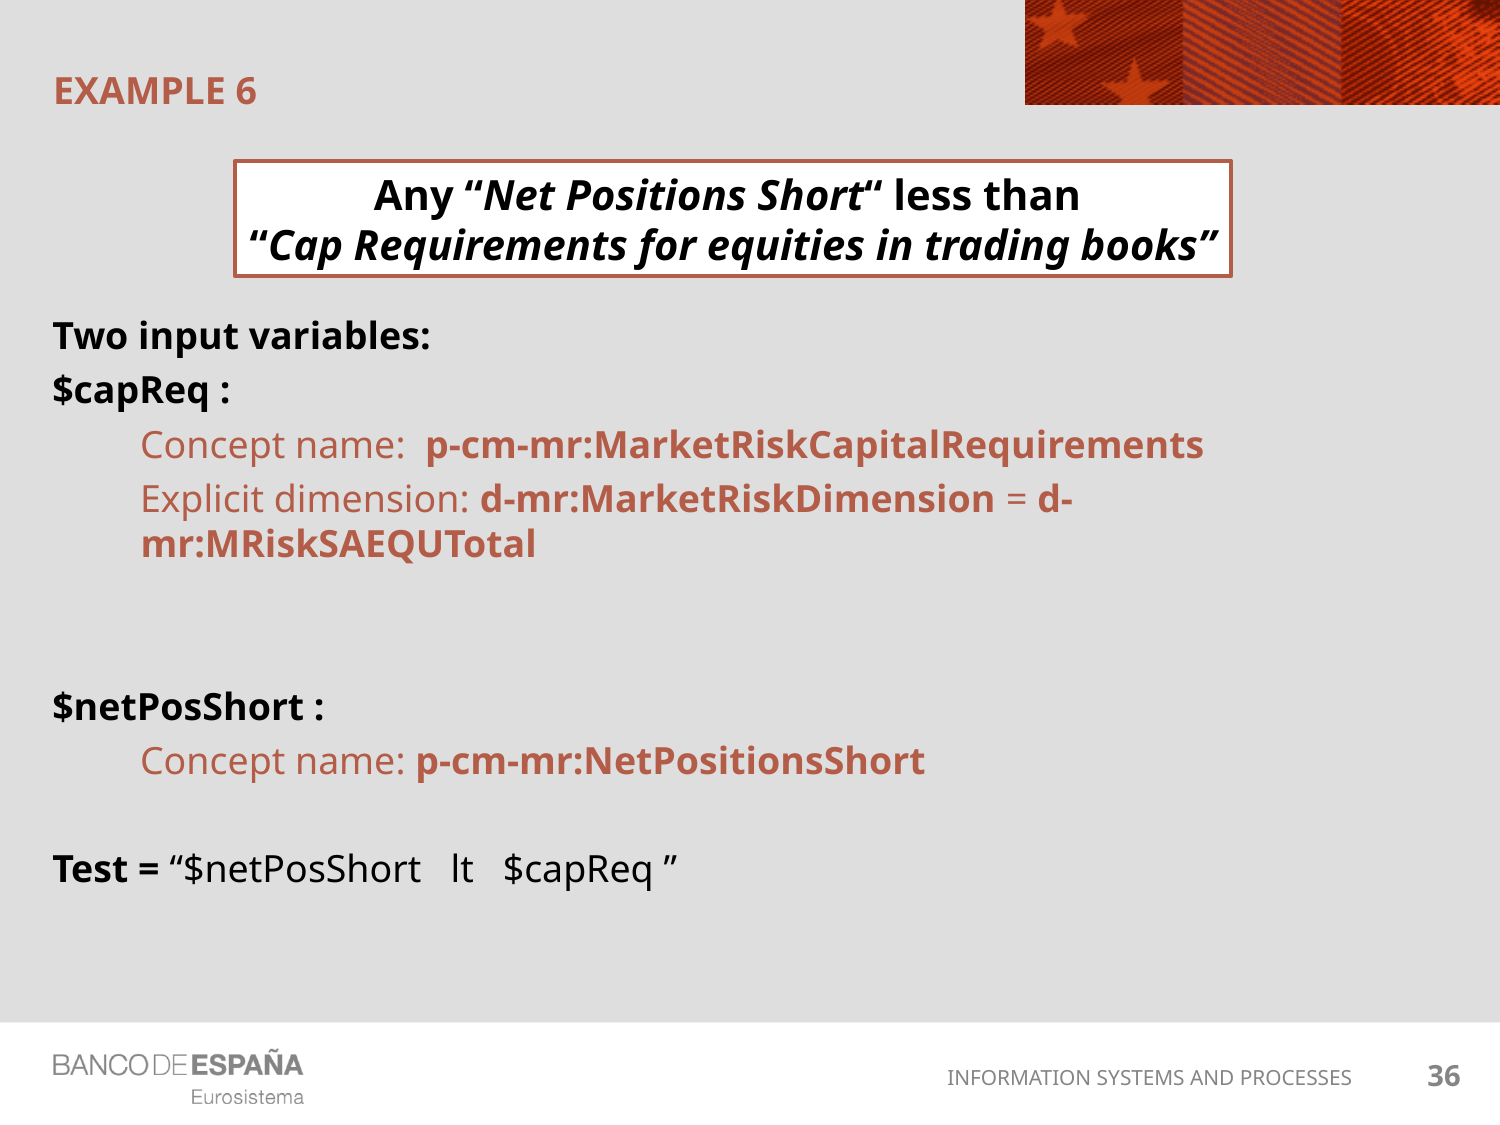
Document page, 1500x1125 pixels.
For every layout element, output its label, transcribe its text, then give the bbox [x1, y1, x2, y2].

picture [53, 1048, 304, 1104]
slide_number 36 [1390, 1049, 1477, 1104]
text_box Any “Net Positions Short“ less than “Cap Requirements for equities in trading books” [233, 159, 1233, 278]
picture [1025, 0, 1500, 105]
title EXAMPLE 6 [37, 17, 1011, 162]
list Two input variables: $capReq : Concept name: p-cm-mr:MarketRiskCapitalRequirements Explicit dimension: d-mr:MarketRiskDimension = d-mr:MRiskSAEQUTotal $netPosShort : Concept name: p-cm-mr:NetPositionsShort Test = “$netPosShort lt $capReq ” [36, 304, 1445, 993]
